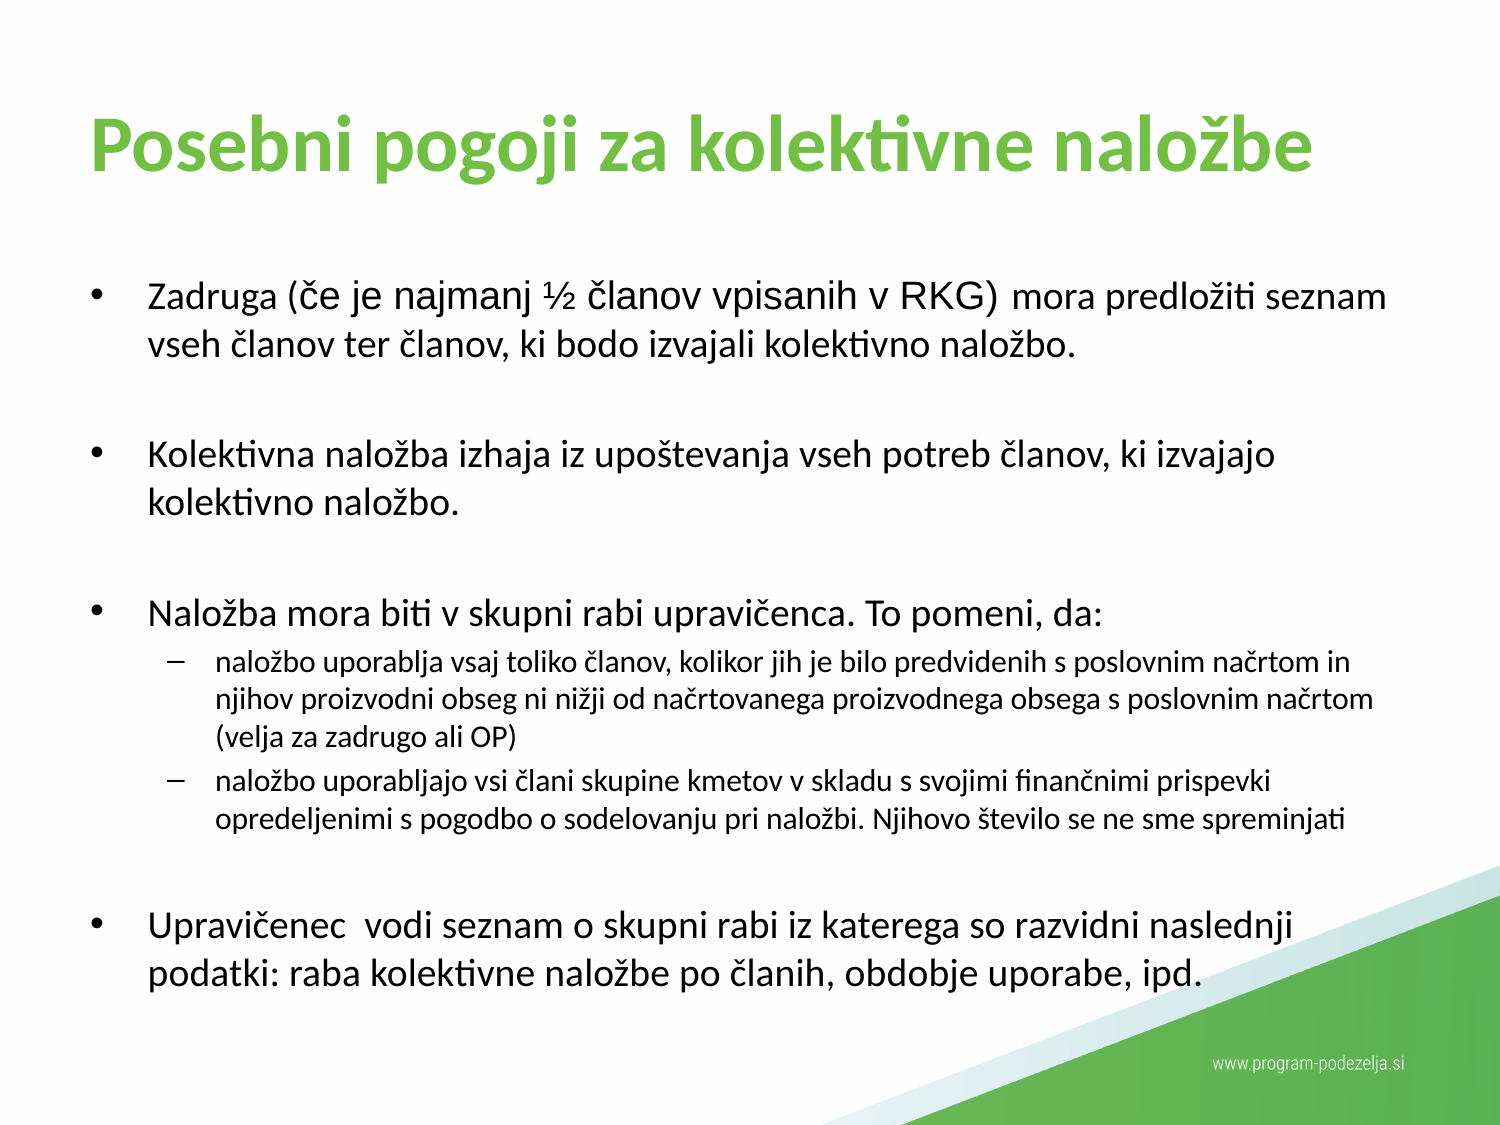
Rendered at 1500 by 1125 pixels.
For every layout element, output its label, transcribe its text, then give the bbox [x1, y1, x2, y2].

title Posebni pogoji za kolektivne naložbe [75, 45, 1425, 233]
picture [0, 0, 1500, 1125]
list Zadruga (če je najmanj ½ članov vpisanih v RKG) mora predložiti seznam vseh članov ter članov, ki bodo izvajali kolektivno naložbo. Kolektivna naložba izhaja iz upoštevanja vseh potreb članov, ki izvajajo kolektivno naložbo. Naložba mora biti v skupni rabi upravičenca. To pomeni, da: naložbo uporablja vsaj toliko članov, kolikor jih je bilo predvidenih s poslovnim načrtom in njihov proizvodni obseg ni nižji od načrtovanega proizvodnega obsega s poslovnim načrtom (velja za zadrugo ali OP) naložbo uporabljajo vsi člani skupine kmetov v skladu s svojimi finančnimi prispevki opredeljenimi s pogodbo o sodelovanju pri naložbi. Njihovo število se ne sme spreminjati Upravičenec vodi seznam o skupni rabi iz katerega so razvidni naslednji podatki: raba kolektivne naložbe po članih, obdobje uporabe, ipd. [75, 262, 1425, 1005]
